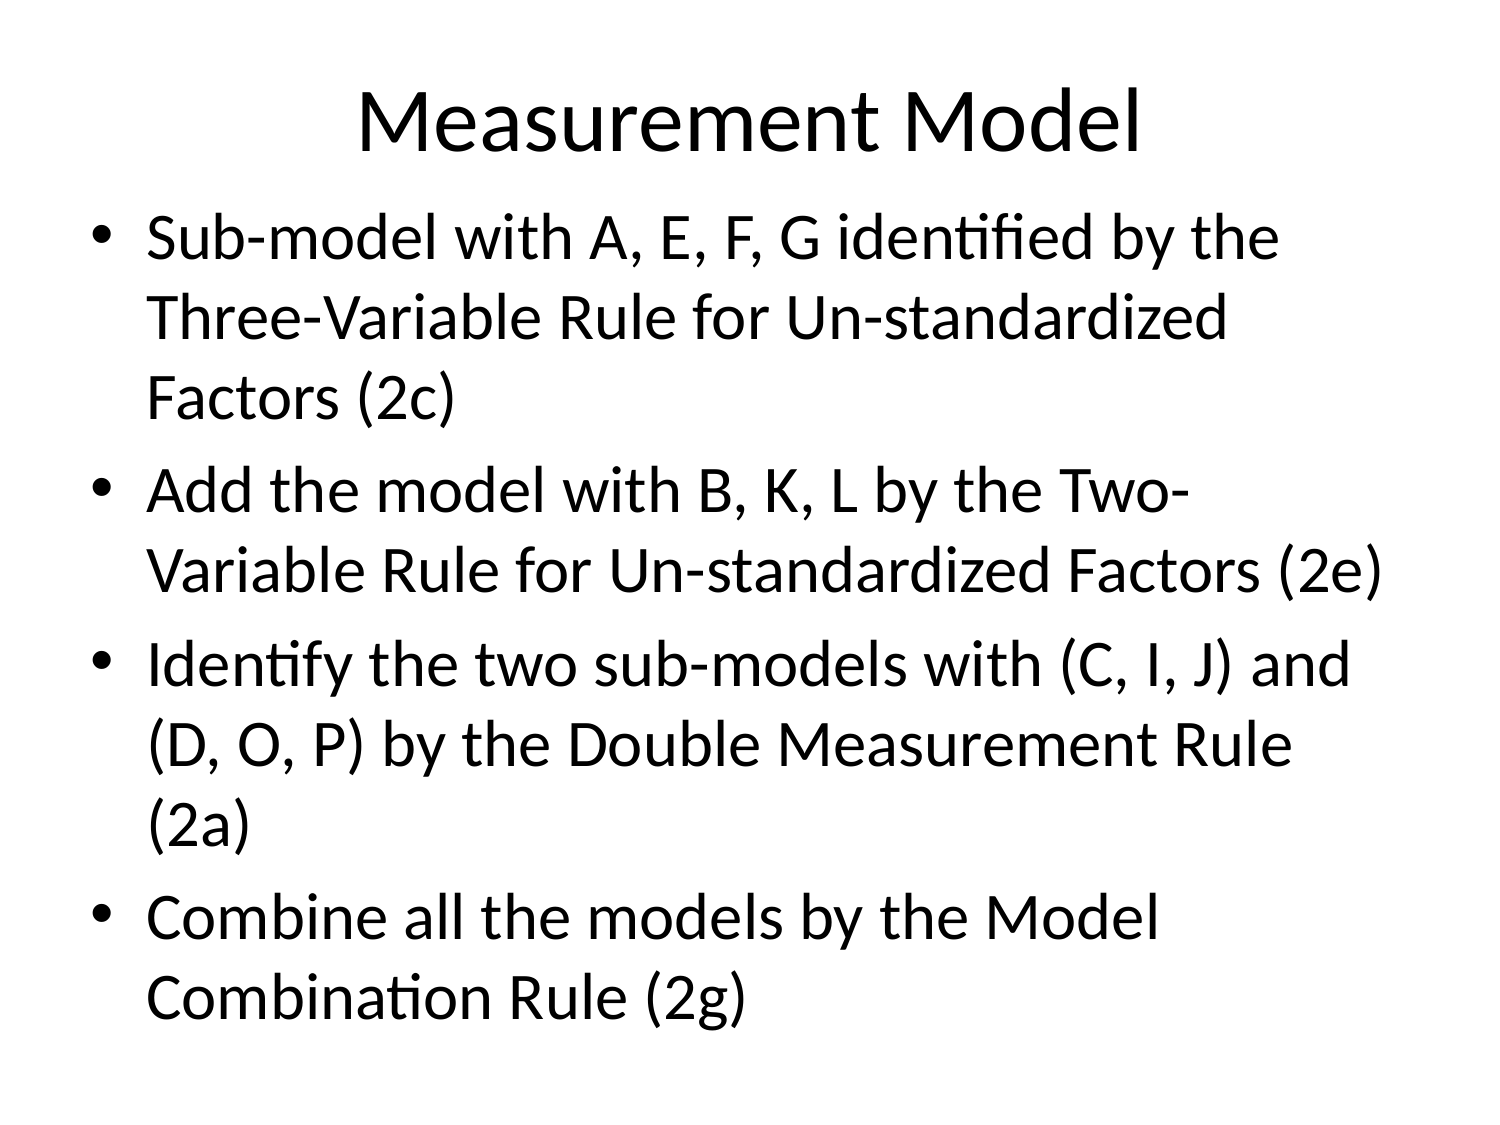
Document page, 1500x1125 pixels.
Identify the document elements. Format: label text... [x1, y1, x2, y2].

list Sub-model with A, E, F, G identified by the Three-Variable Rule for Un-standardized Factors (2c) Add the model with B, K, L by the Two-Variable Rule for Un-standardized Factors (2e) Identify the two sub-models with (C, I, J) and (D, O, P) by the Double Measurement Rule (2a) Combine all the models by the Model Combination Rule (2g) [75, 185, 1425, 1061]
title Measurement Model [75, 45, 1425, 185]
